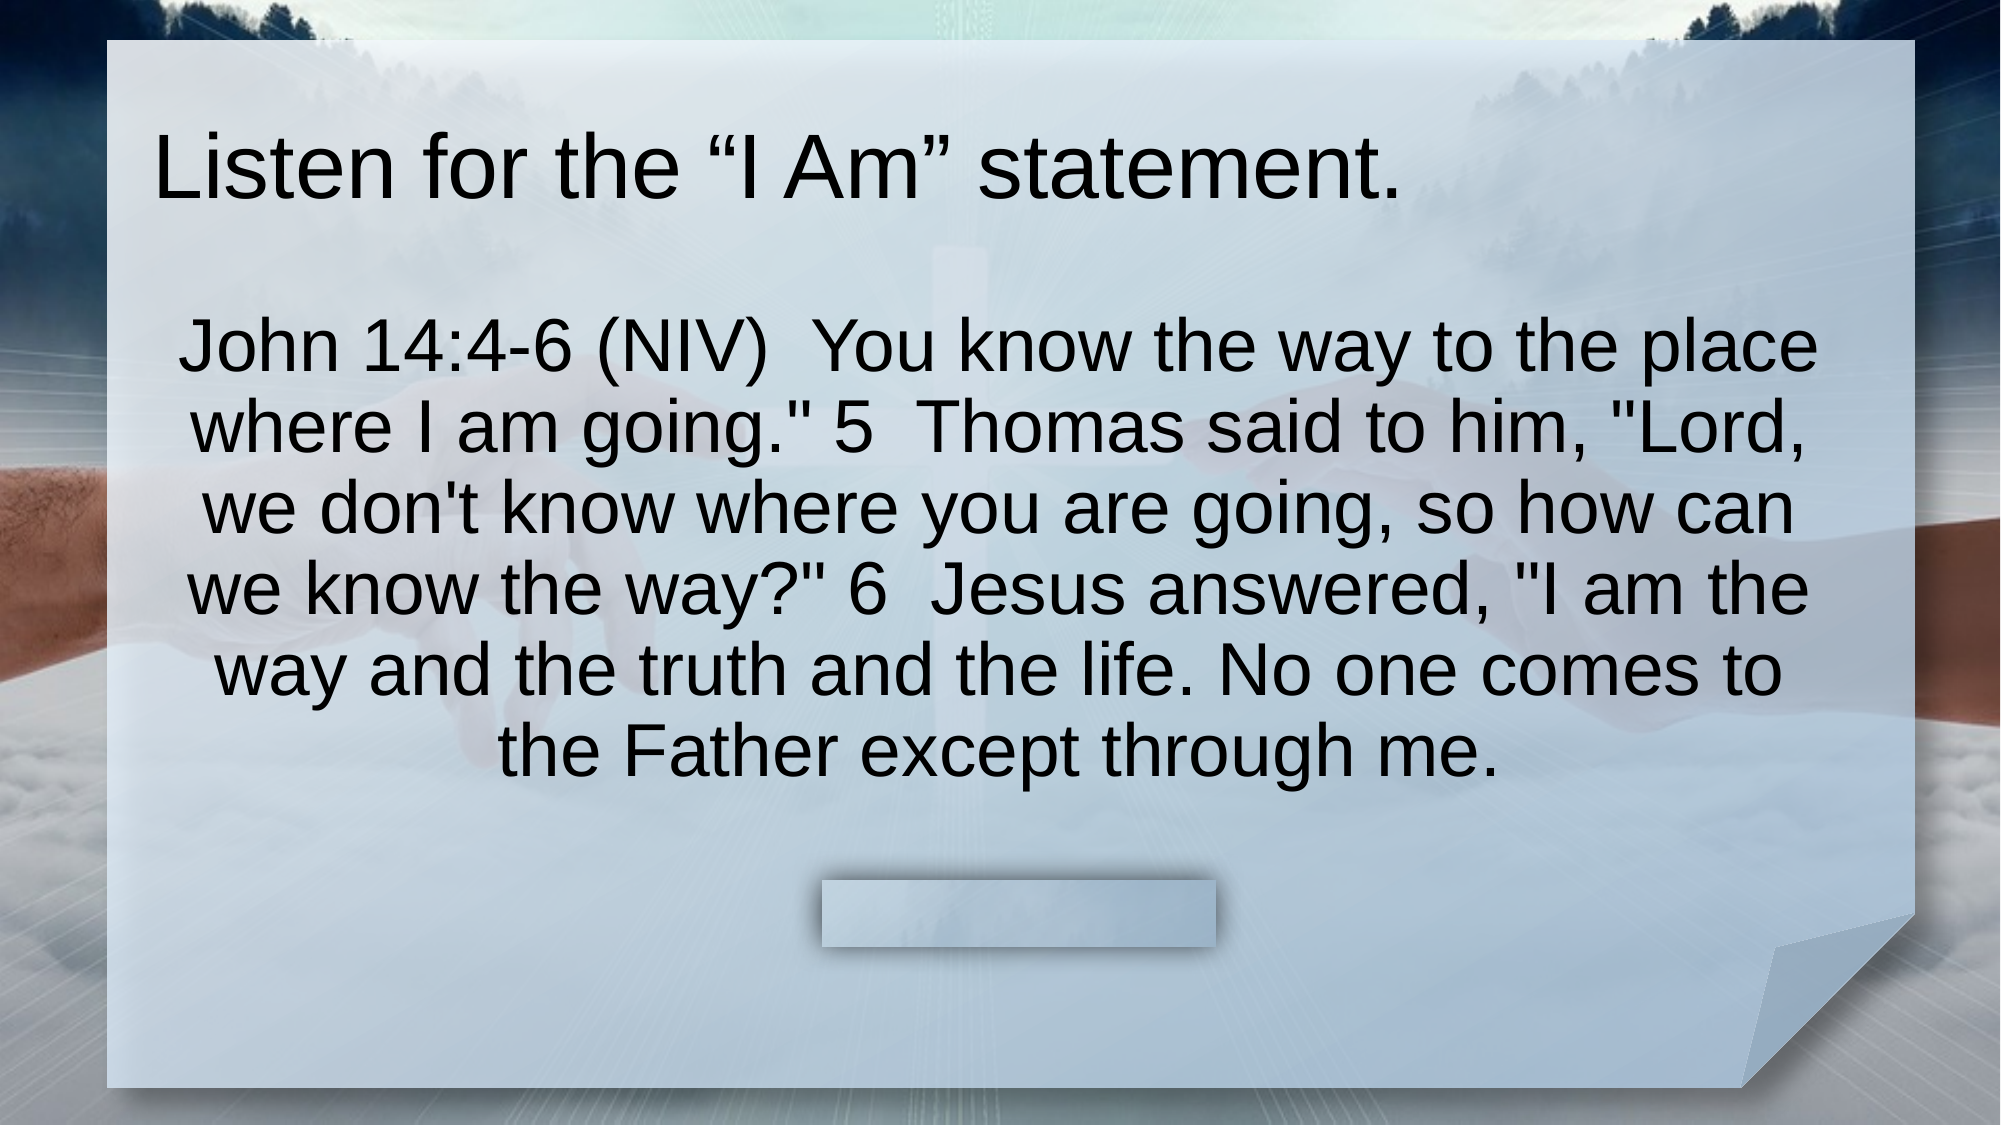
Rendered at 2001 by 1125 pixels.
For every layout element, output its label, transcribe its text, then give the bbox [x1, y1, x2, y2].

title Listen for the “I Am” statement. [137, 59, 1863, 278]
picture [0, 0, 2001, 1125]
list John 14:4-6 (NIV) You know the way to the place where I am going." 5 Thomas said to him, "Lord, we don't know where you are going, so how can we know the way?" 6 Jesus answered, "I am the way and the truth and the life. No one comes to the Father except through me. [137, 299, 1863, 1014]
